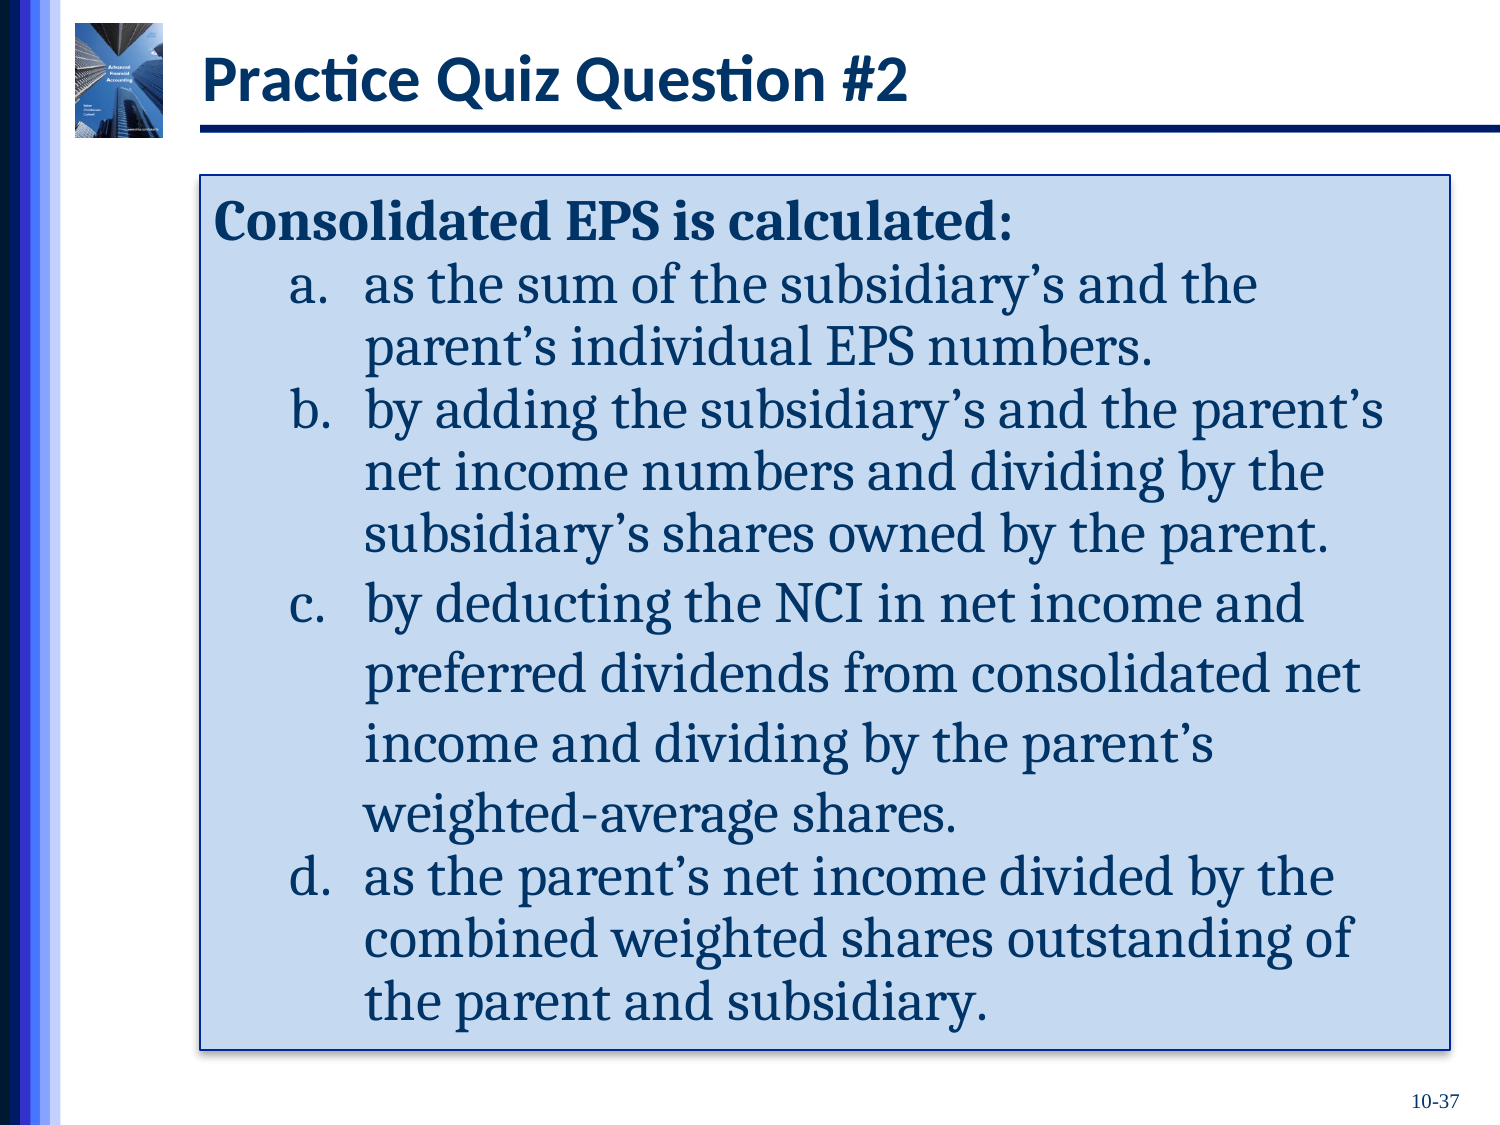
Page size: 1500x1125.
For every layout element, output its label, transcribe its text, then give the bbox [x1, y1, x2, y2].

slide_number 10-37 [1114, 1062, 1476, 1121]
picture [75, 23, 163, 138]
text_box Consolidated EPS is calculated: a. as the sum of the subsidiary’s and the parent’s individual EPS numbers. b. by adding the subsidiary’s and the parent’s net income numbers and dividing by the subsidiary’s shares owned by the parent. c. by deducting the NCI in net income and preferred dividends from consolidated net income and dividing by the parent’s weighted-average shares. d. as the parent’s net income divided by the combined weighted shares outstanding of the parent and subsidiary. [199, 174, 1451, 1051]
title Practice Quiz Question #2 [187, 24, 1500, 138]
